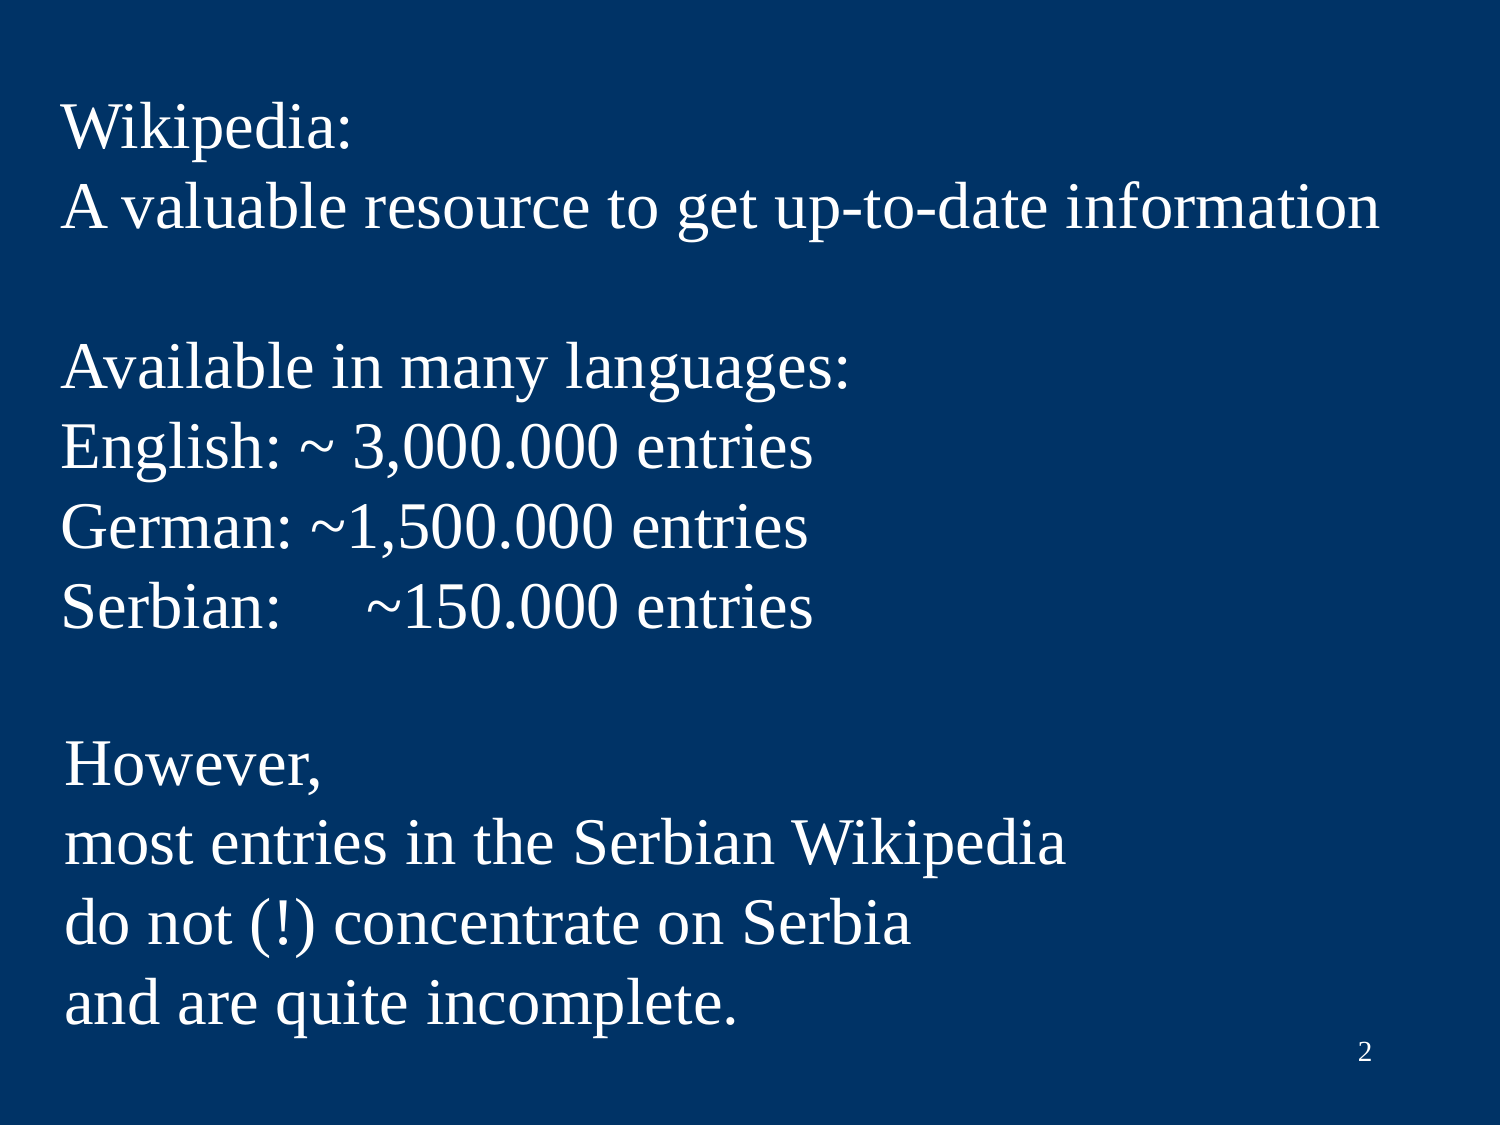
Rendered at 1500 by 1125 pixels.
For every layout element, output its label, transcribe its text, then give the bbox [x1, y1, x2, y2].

text_box However, most entries in the Serbian Wikipedia do not (!) concentrate on Serbia and are quite incomplete. [49, 710, 1101, 1046]
text_box Wikipedia: A valuable resource to get up-to-date information Available in many languages: English: ~ 3,000.000 entries German: ~1,500.000 entries Serbian: ~150.000 entries [45, 74, 1436, 650]
text_box 2 [1074, 1024, 1388, 1100]
